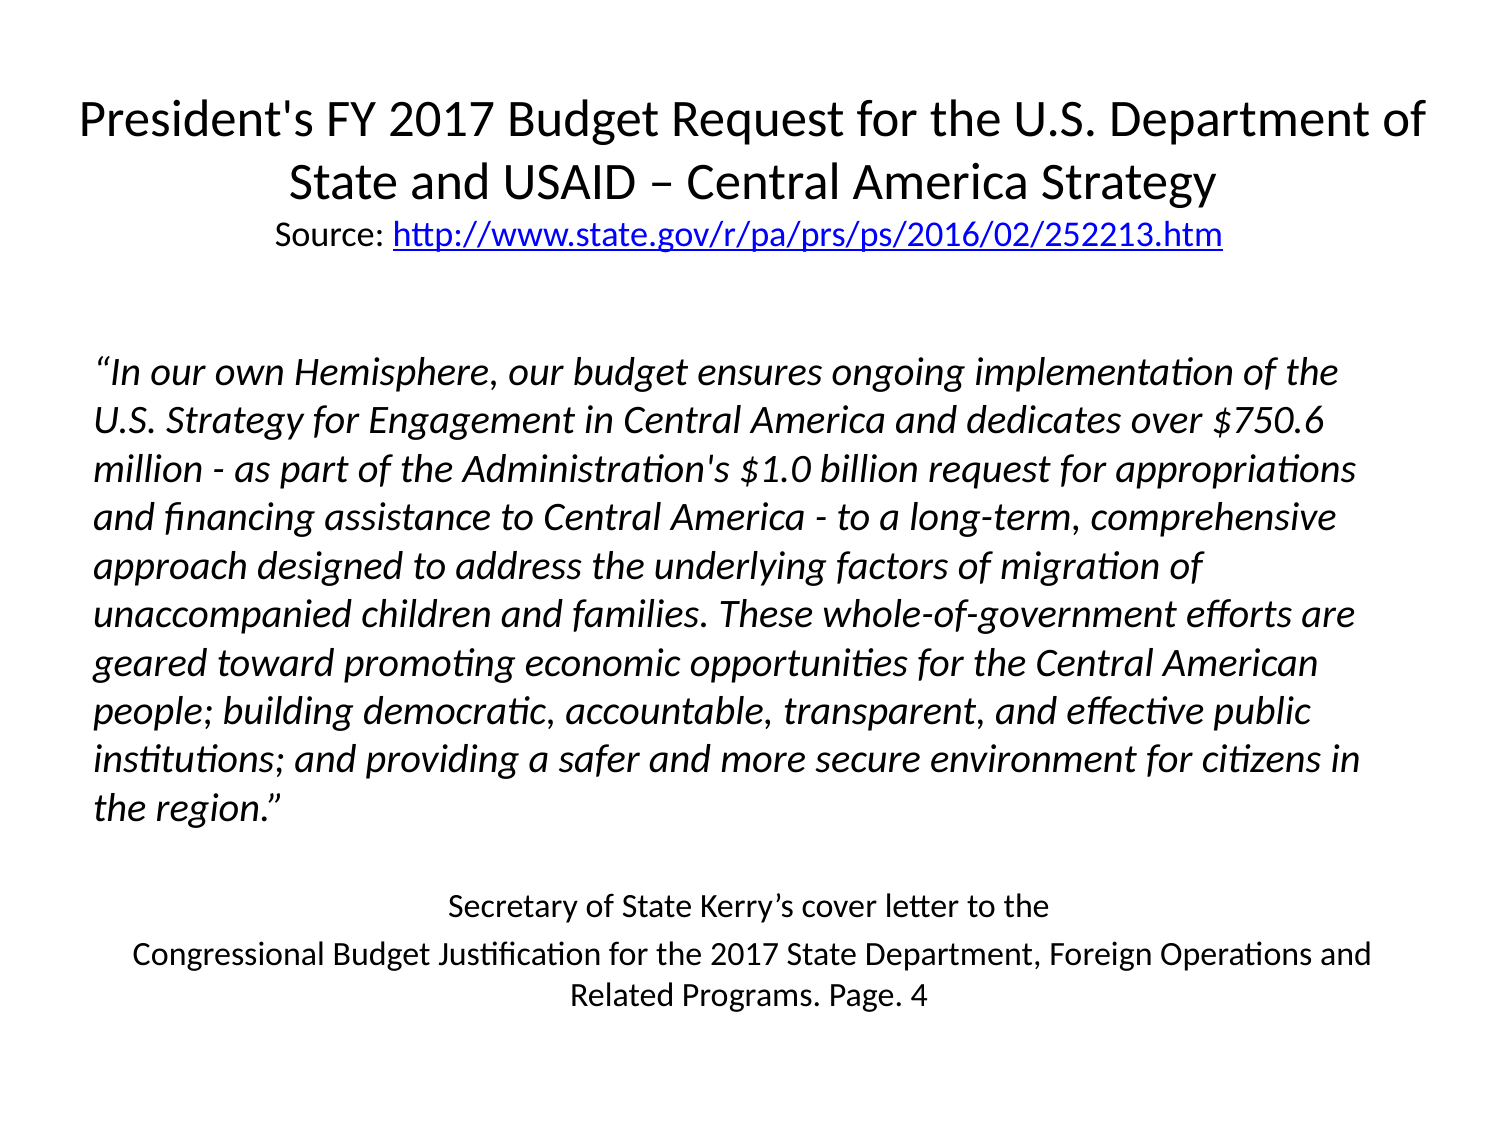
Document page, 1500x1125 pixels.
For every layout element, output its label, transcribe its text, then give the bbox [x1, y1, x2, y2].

title President's FY 2017 Budget Request for the U.S. Department of State and USAID – Central America Strategy Source: http://www.state.gov/r/pa/prs/ps/2016/02/252213.htm [15, 75, 1491, 263]
list “In our own Hemisphere, our budget ensures ongoing implementation of the U.S. Strategy for Engagement in Central America and dedicates over $750.6 million - as part of the Administration's $1.0 billion request for appropriations and financing assistance to Central America - to a long-term, comprehensive approach designed to address the underlying factors of migration of unaccompanied children and families. These whole-of-government efforts are geared toward promoting economic opportunities for the Central American people; building democratic, accountable, transparent, and effective public institutions; and providing a safer and more secure environment for citizens in the region.” Secretary of State Kerry’s cover letter to the Congressional Budget Justification for the 2017 State Department, Foreign Operations and Related Programs. Page. 4 [78, 337, 1429, 1025]
